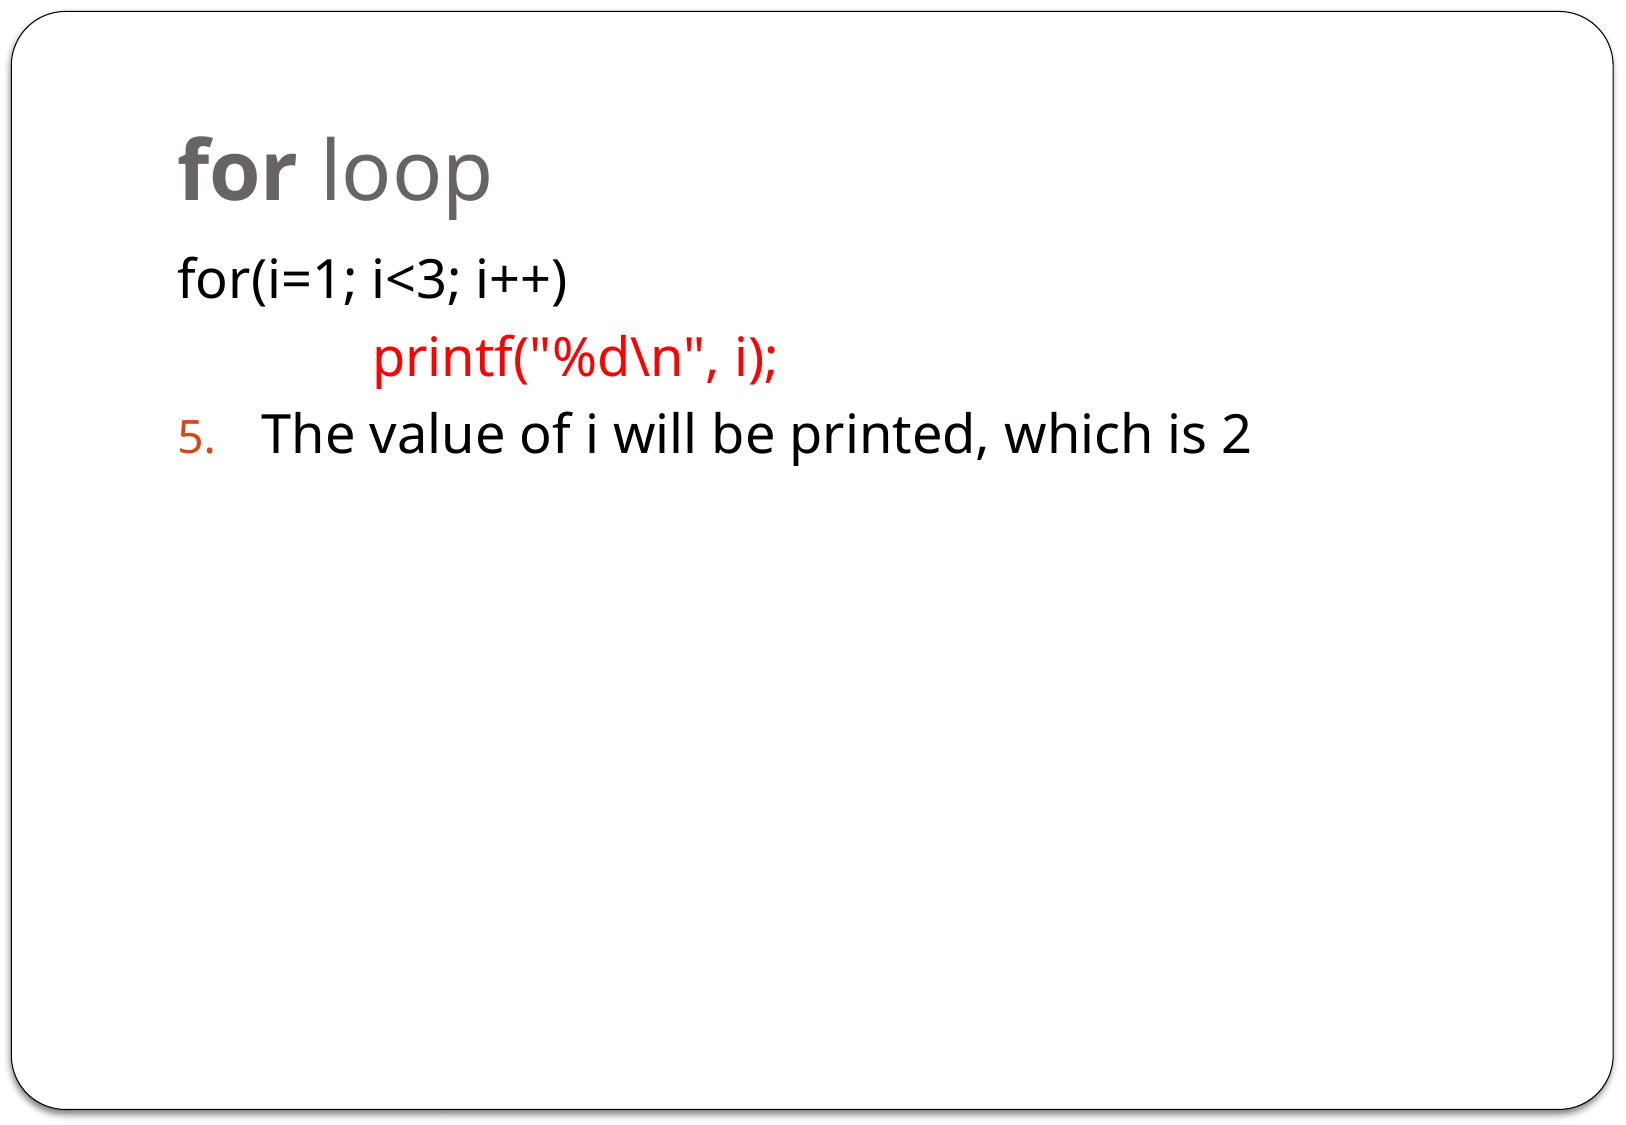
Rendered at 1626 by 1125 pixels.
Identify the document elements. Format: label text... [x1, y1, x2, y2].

list for(i=1; i<3; i++) printf("%d\n", i); The value of i will be printed, which is 2 [162, 237, 1544, 988]
title for loop [162, 45, 1544, 233]
